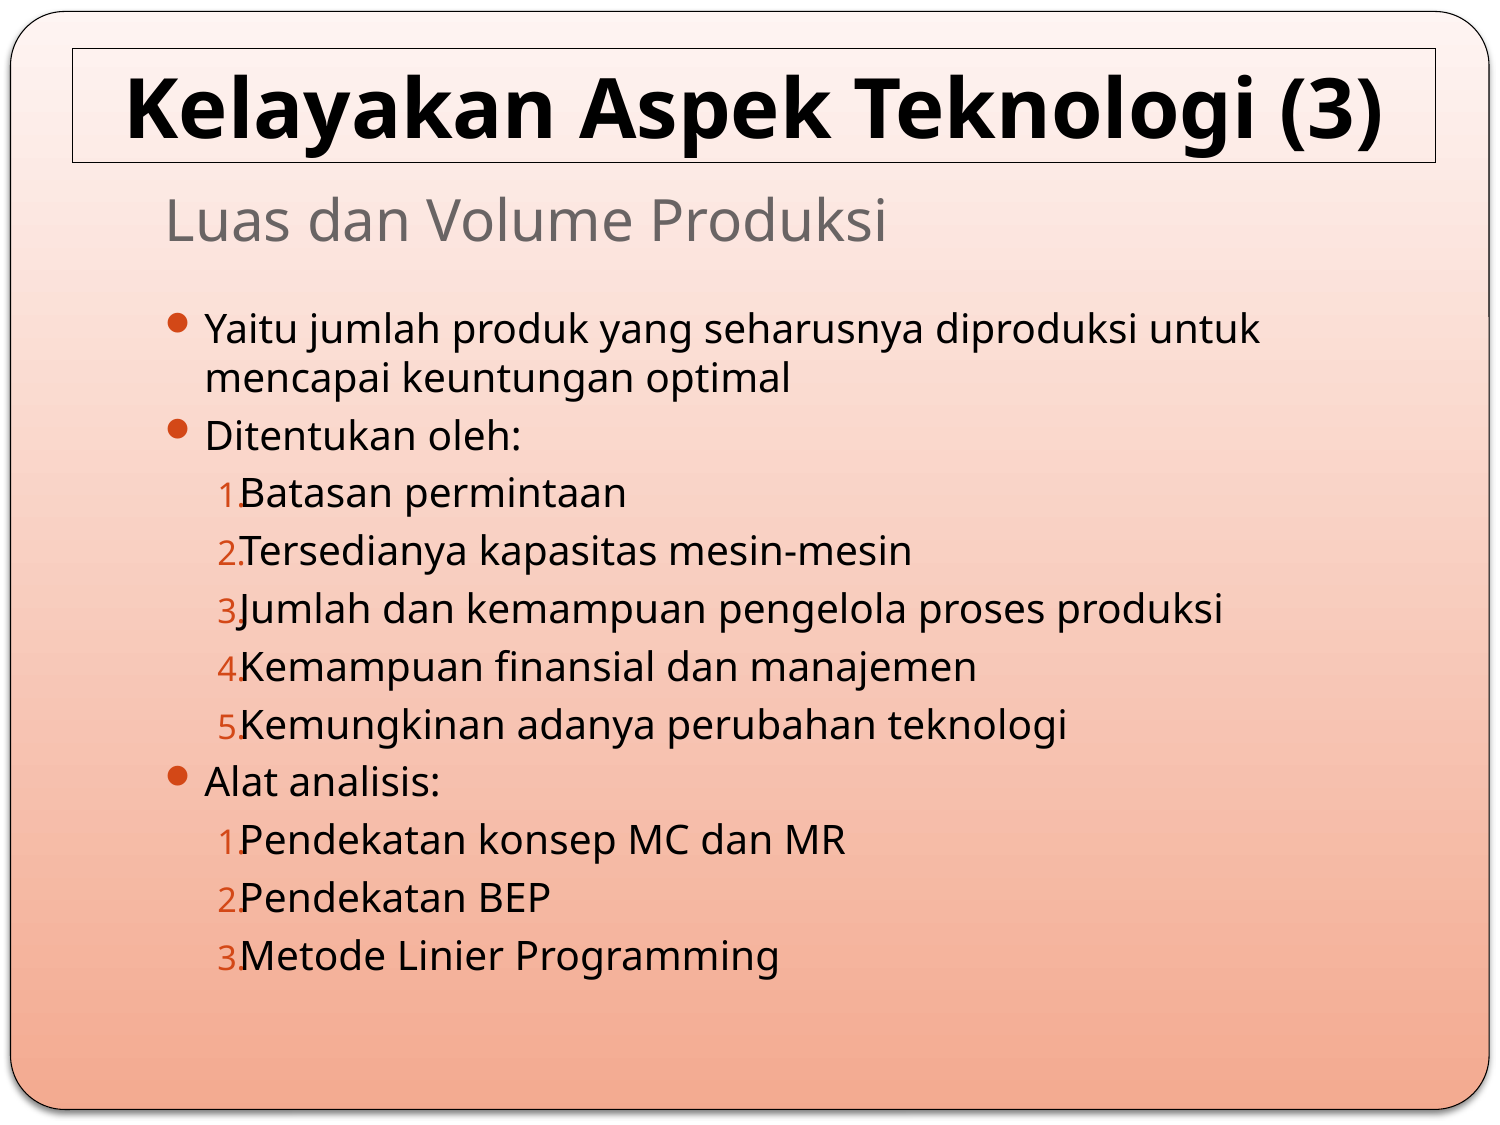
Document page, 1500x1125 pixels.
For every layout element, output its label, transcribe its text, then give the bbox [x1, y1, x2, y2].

text_box Kelayakan Aspek Teknologi (3) [72, 48, 1436, 163]
list Yaitu jumlah produk yang seharusnya diproduksi untuk mencapai keuntungan optimal Ditentukan oleh: Batasan permintaan Tersedianya kapasitas mesin-mesin Jumlah dan kemampuan pengelola proses produksi Kemampuan finansial dan manajemen Kemungkinan adanya perubahan teknologi Alat analisis: Pendekatan konsep MC dan MR Pendekatan BEP Metode Linier Programming [150, 237, 1425, 988]
title Luas dan Volume Produksi [150, 184, 1425, 237]
